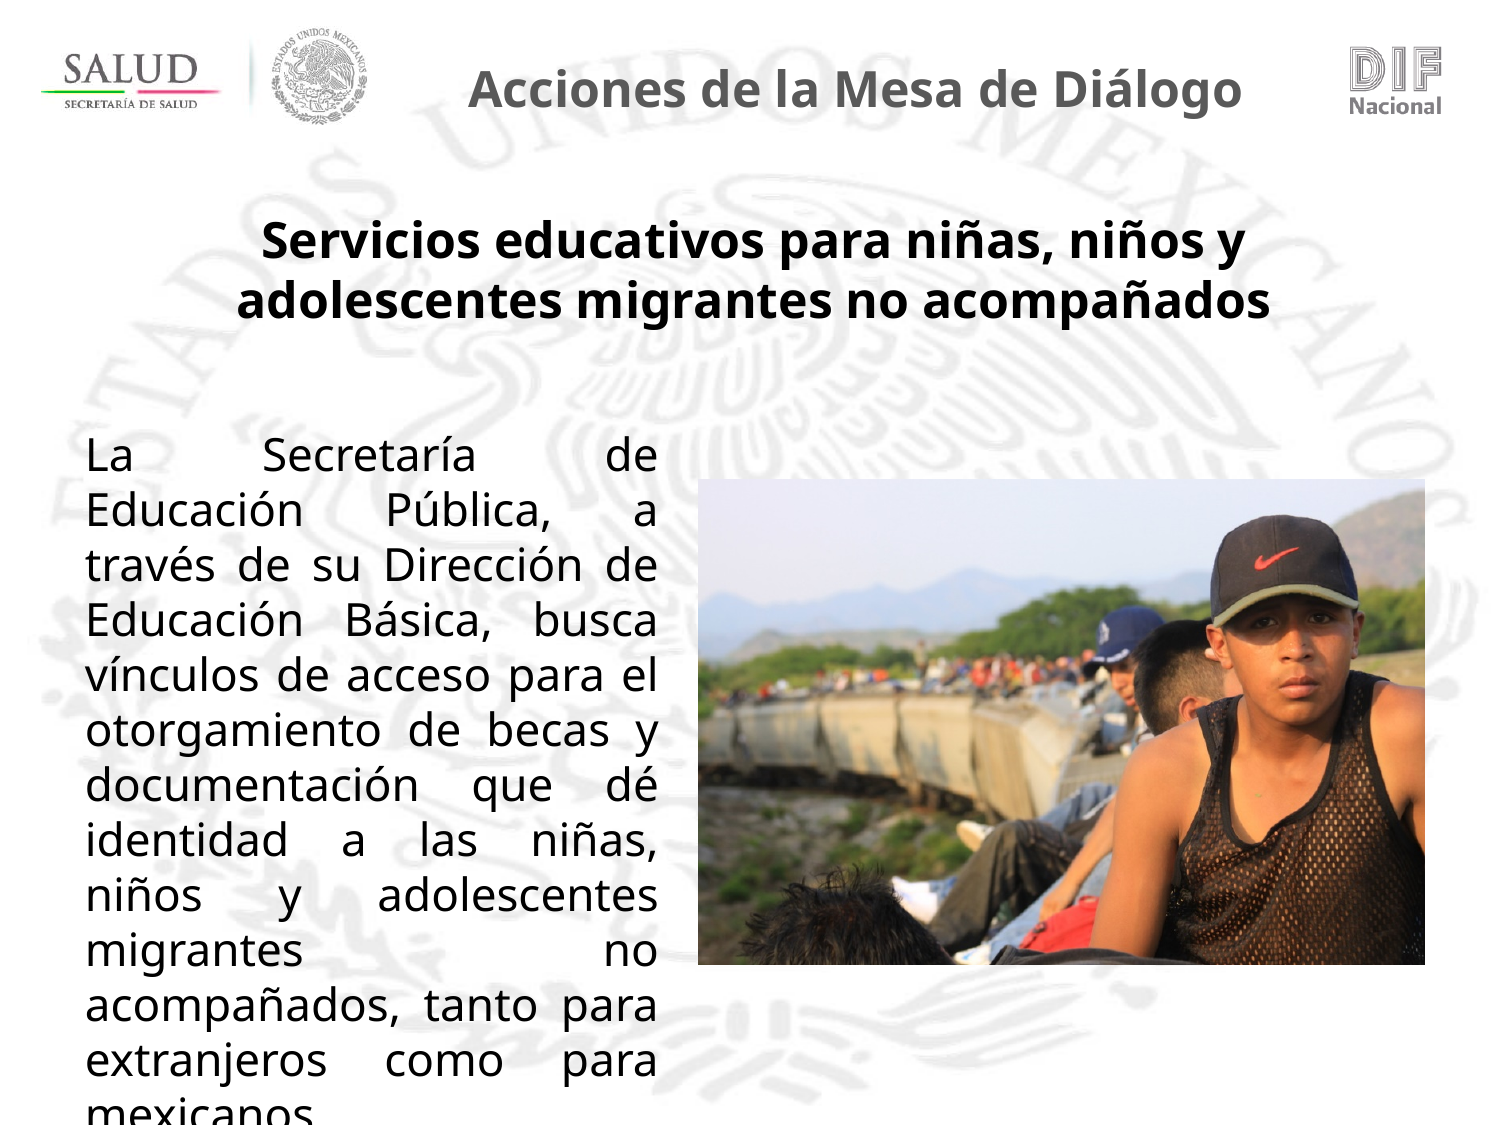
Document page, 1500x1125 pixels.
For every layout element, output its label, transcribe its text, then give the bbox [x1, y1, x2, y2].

picture [0, 0, 1500, 225]
text_box Servicios educativos para niñas, niños y adolescentes migrantes no acompañados [79, 202, 1429, 336]
picture [0, 226, 1500, 1125]
text_box Acciones de la Mesa de Diálogo [372, 28, 1341, 147]
list La Secretaría de Educación Pública, a través de su Dirección de Educación Básica, busca vínculos de acceso para el otorgamiento de becas y documentación que dé identidad a las niñas, niños y adolescentes migrantes no acompañados, tanto para extranjeros como para mexicanos. [69, 417, 675, 1019]
